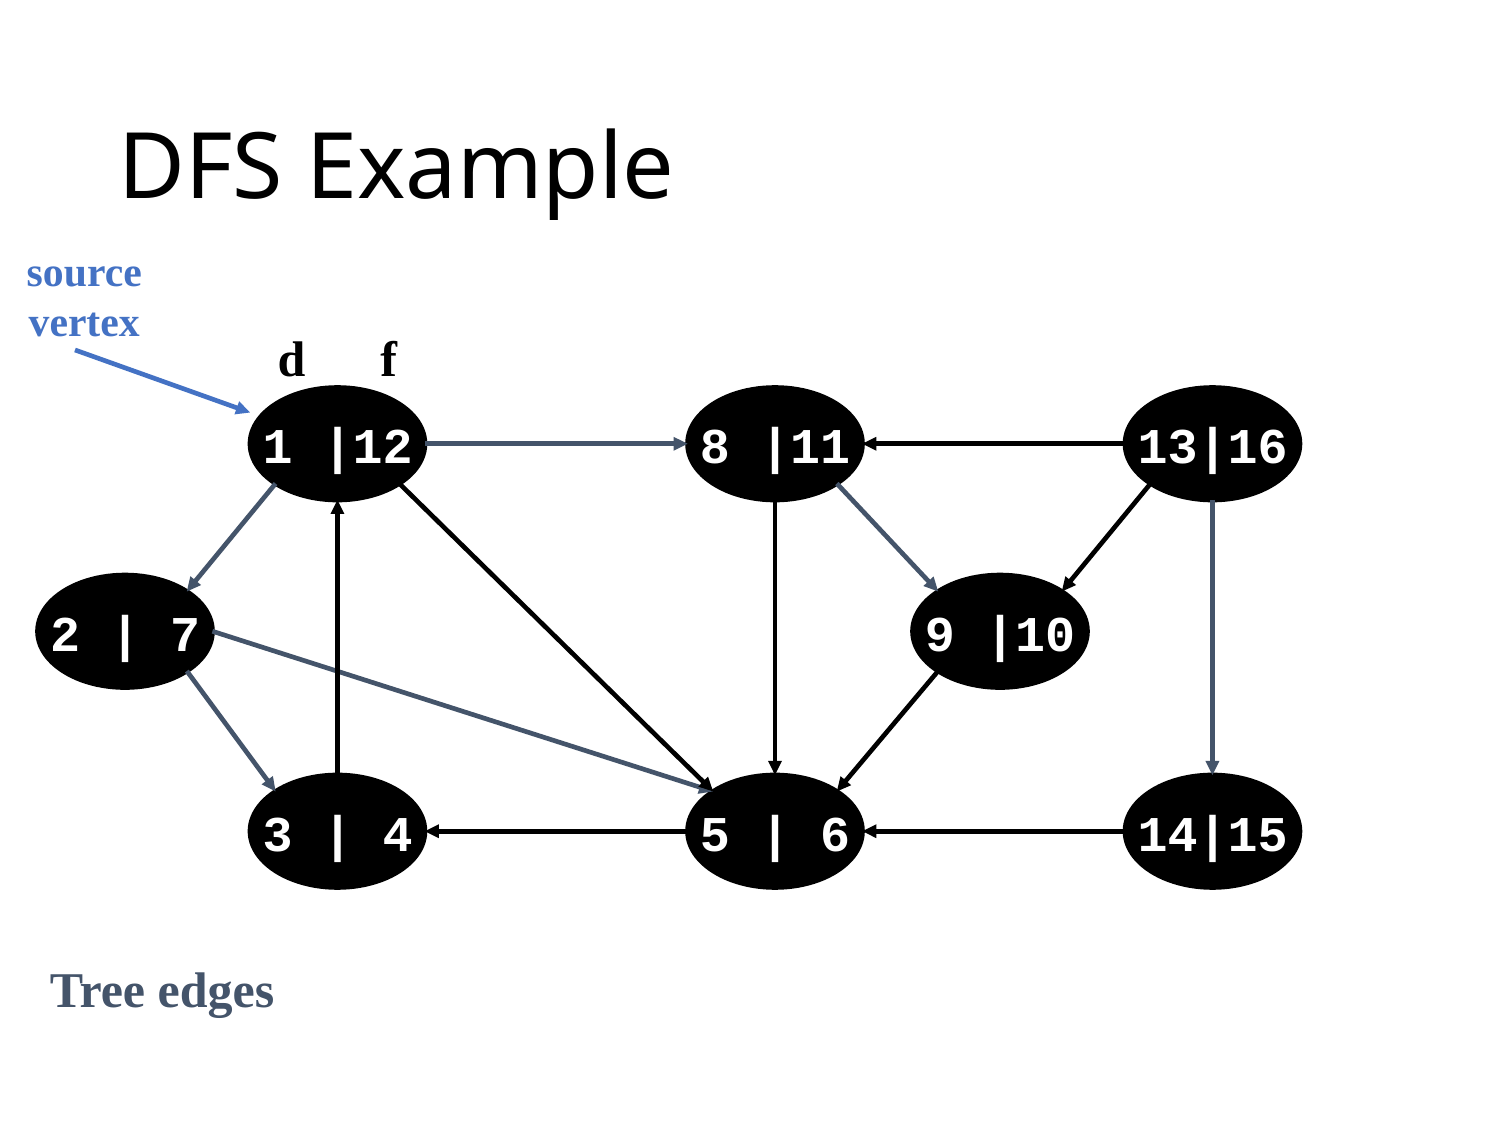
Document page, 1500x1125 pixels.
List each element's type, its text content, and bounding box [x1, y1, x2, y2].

text_box 1 |12 [249, 400, 425, 501]
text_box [399, 485, 714, 790]
text_box [83, 353, 250, 415]
text_box 5 | 6 [687, 775, 863, 888]
text_box 14|15 [1125, 774, 1300, 888]
text_box 13|16 [1125, 387, 1300, 500]
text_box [186, 485, 276, 589]
title DFS Example [103, 59, 1397, 278]
text_box d f [249, 299, 425, 413]
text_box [214, 631, 399, 789]
text_box 2 | 7 [37, 575, 213, 688]
text_box 3 | 4 [249, 789, 425, 888]
text_box Tree edges [34, 949, 290, 1025]
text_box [836, 673, 939, 790]
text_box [186, 673, 276, 790]
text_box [1061, 485, 1151, 589]
text_box 9 |10 [912, 575, 1088, 688]
text_box source vertex [11, 237, 157, 353]
text_box 8 |11 [687, 387, 863, 500]
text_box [836, 485, 939, 589]
